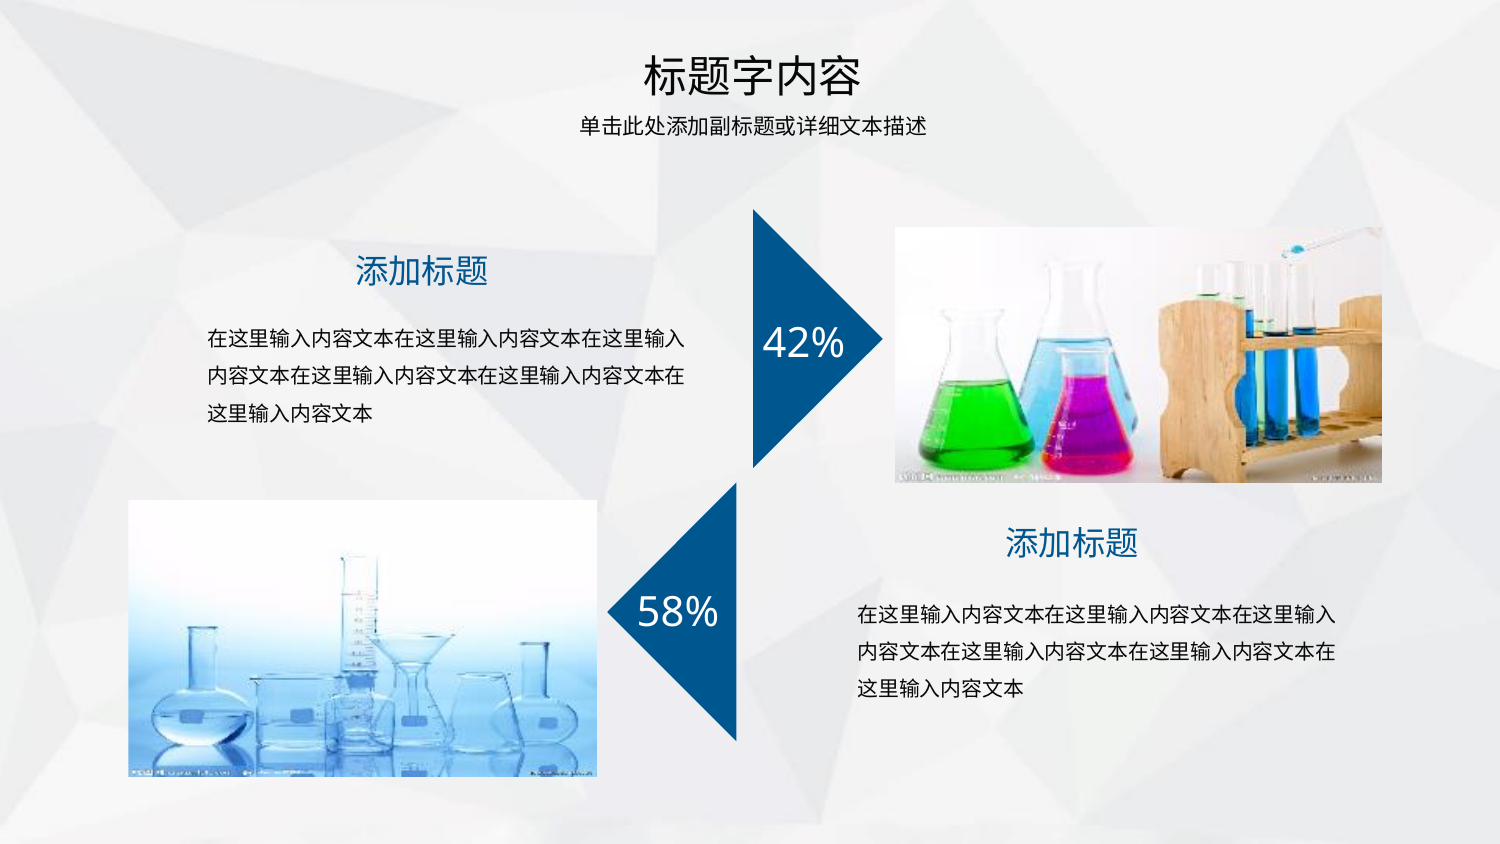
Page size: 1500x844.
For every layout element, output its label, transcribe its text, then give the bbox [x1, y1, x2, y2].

text_box 添加标题 [340, 242, 504, 298]
text_box [127, 500, 598, 778]
text_box [753, 209, 851, 307]
text_box [753, 373, 849, 469]
text_box 58% [621, 577, 735, 643]
text_box [607, 598, 621, 626]
text_box [861, 317, 883, 361]
text_box 单击此处添加副标题或详细文本描述 [564, 105, 943, 147]
text_box 标题字内容 [628, 41, 878, 105]
picture [0, 0, 1500, 844]
text_box [638, 482, 737, 742]
text_box [894, 226, 1383, 483]
text_box 42% [747, 307, 861, 373]
text_box 添加标题 [991, 514, 1154, 570]
text_box 在这里输入内容文本在这里输入内容文本在这里输入内容文本在这里输入内容文本在这里输入内容文本在这里输入内容文本 [192, 305, 700, 433]
text_box 在这里输入内容文本在这里输入内容文本在这里输入内容文本在这里输入内容文本在这里输入内容文本在这里输入内容文本 [842, 581, 1351, 709]
